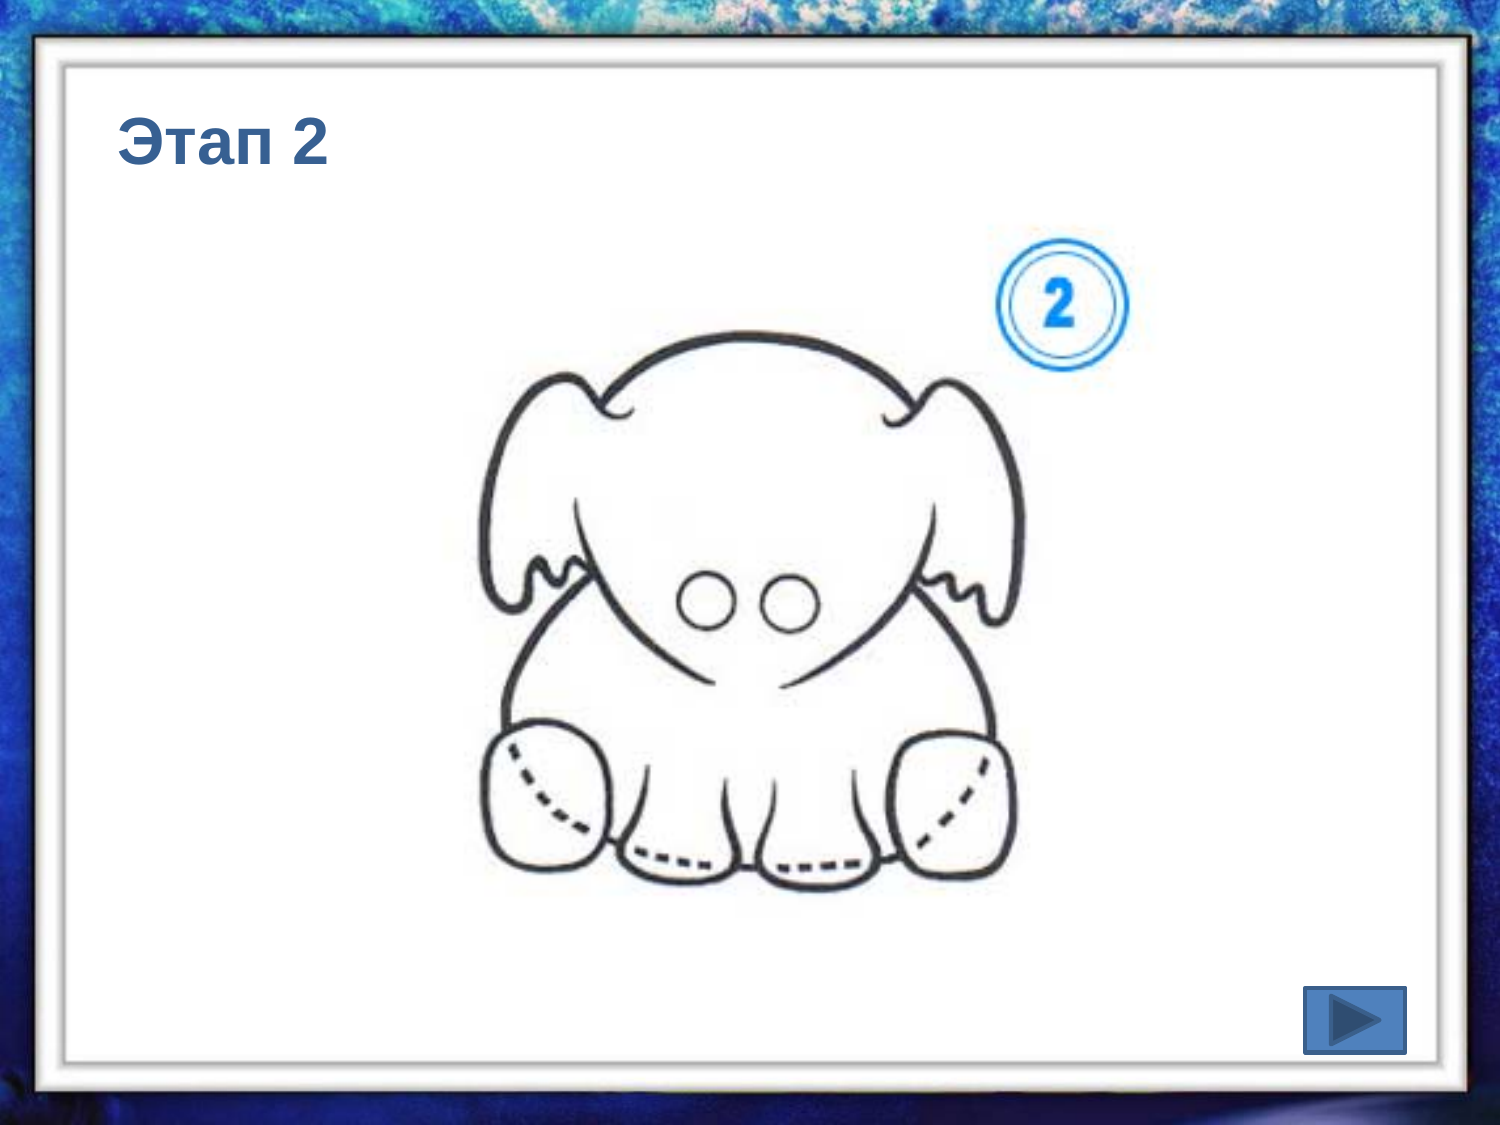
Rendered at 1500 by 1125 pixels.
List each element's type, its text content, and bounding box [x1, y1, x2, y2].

title Этап 2 [75, 45, 372, 232]
text_box [1303, 986, 1407, 1055]
picture [0, 0, 1500, 1125]
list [383, 195, 1176, 958]
